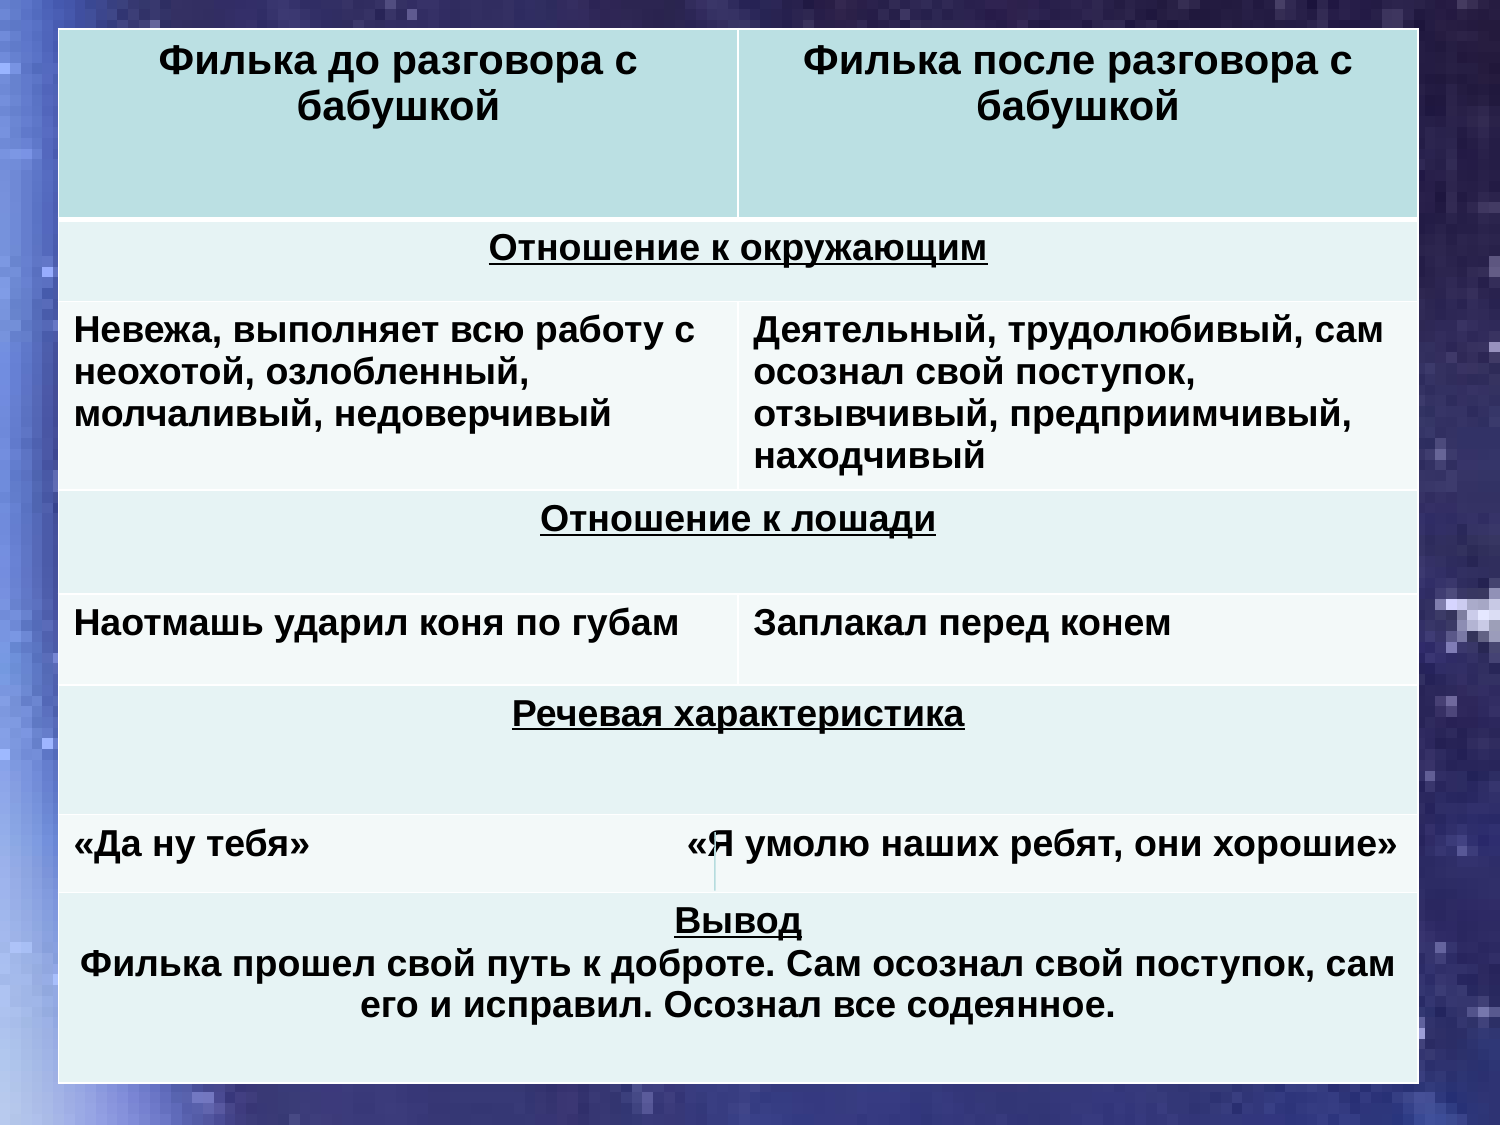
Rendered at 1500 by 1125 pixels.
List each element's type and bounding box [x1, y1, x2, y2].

list [0, 0, 1500, 1125]
